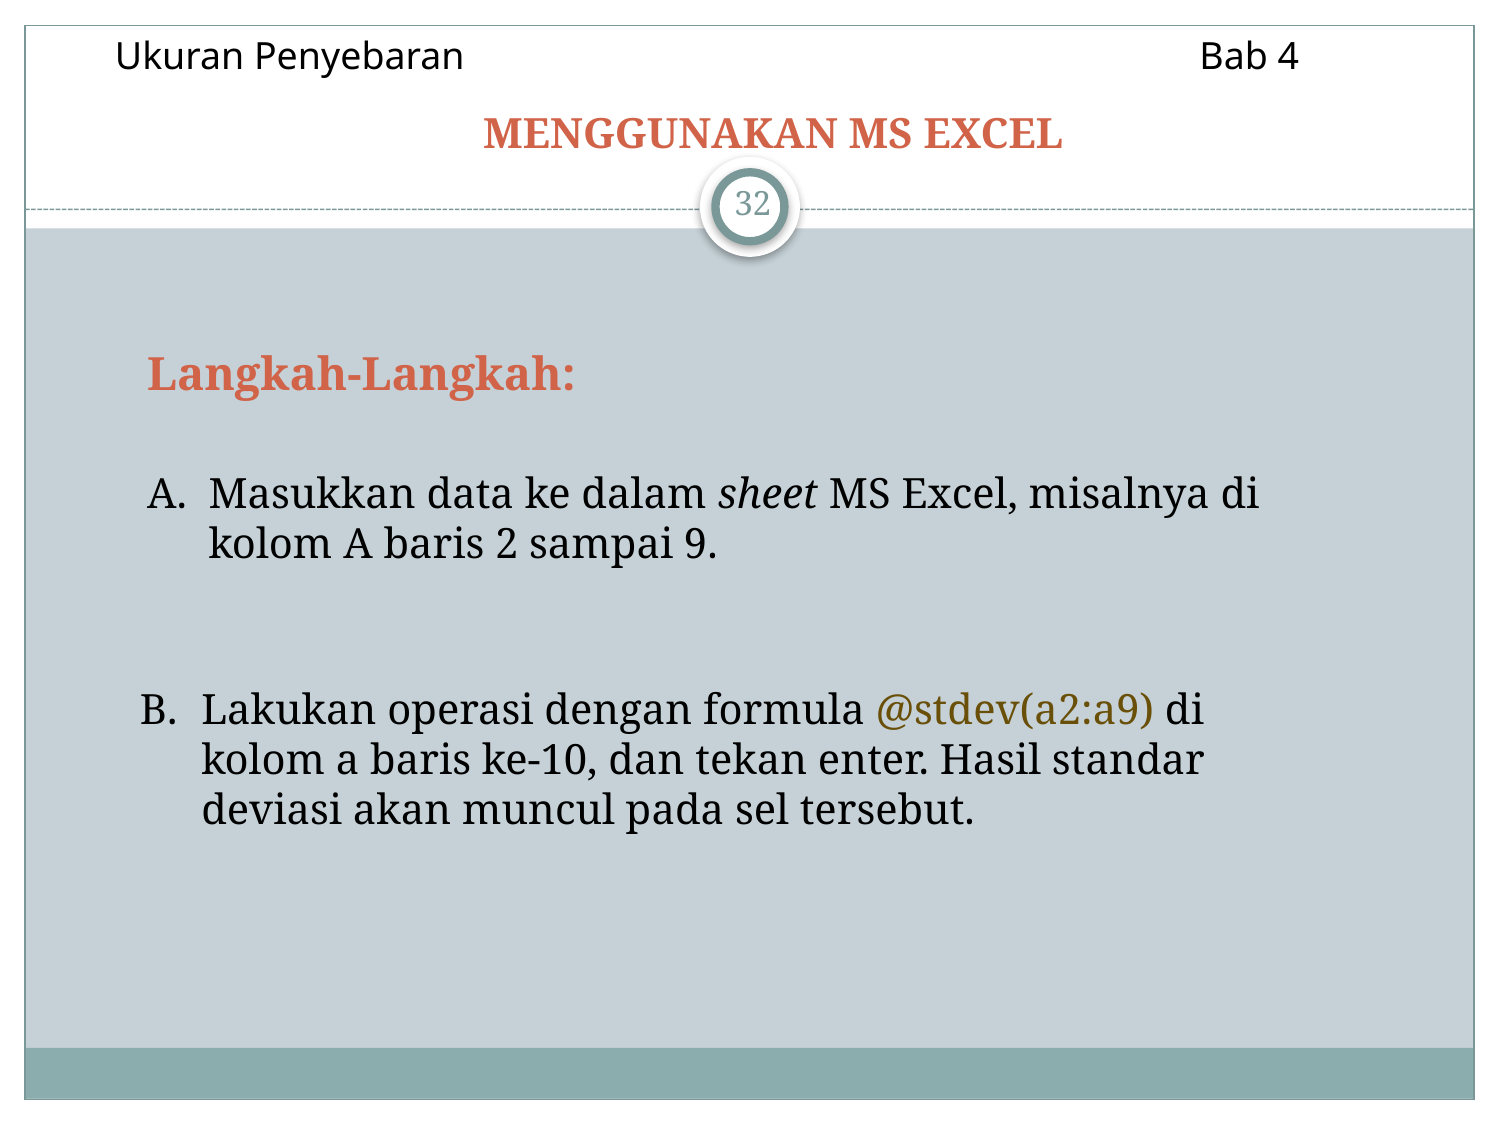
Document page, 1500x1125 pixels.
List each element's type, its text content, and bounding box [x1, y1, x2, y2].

text_box Ukuran Penyebaran Bab 4 [99, 24, 1350, 85]
list Langkah-Langkah: A. Masukkan data ke dalam sheet MS Excel, misalnya di kolom A baris 2 sampai 9. [37, 337, 1363, 650]
text_box B. Lakukan operasi dengan formula @stdev(a2:a9) di kolom a baris ke-10, dan tekan enter. Hasil standar deviasi akan muncul pada sel tersebut. [124, 675, 1338, 840]
slide_number 32 [715, 168, 791, 241]
title MENGGUNAKAN MS EXCEL [134, 87, 1413, 164]
